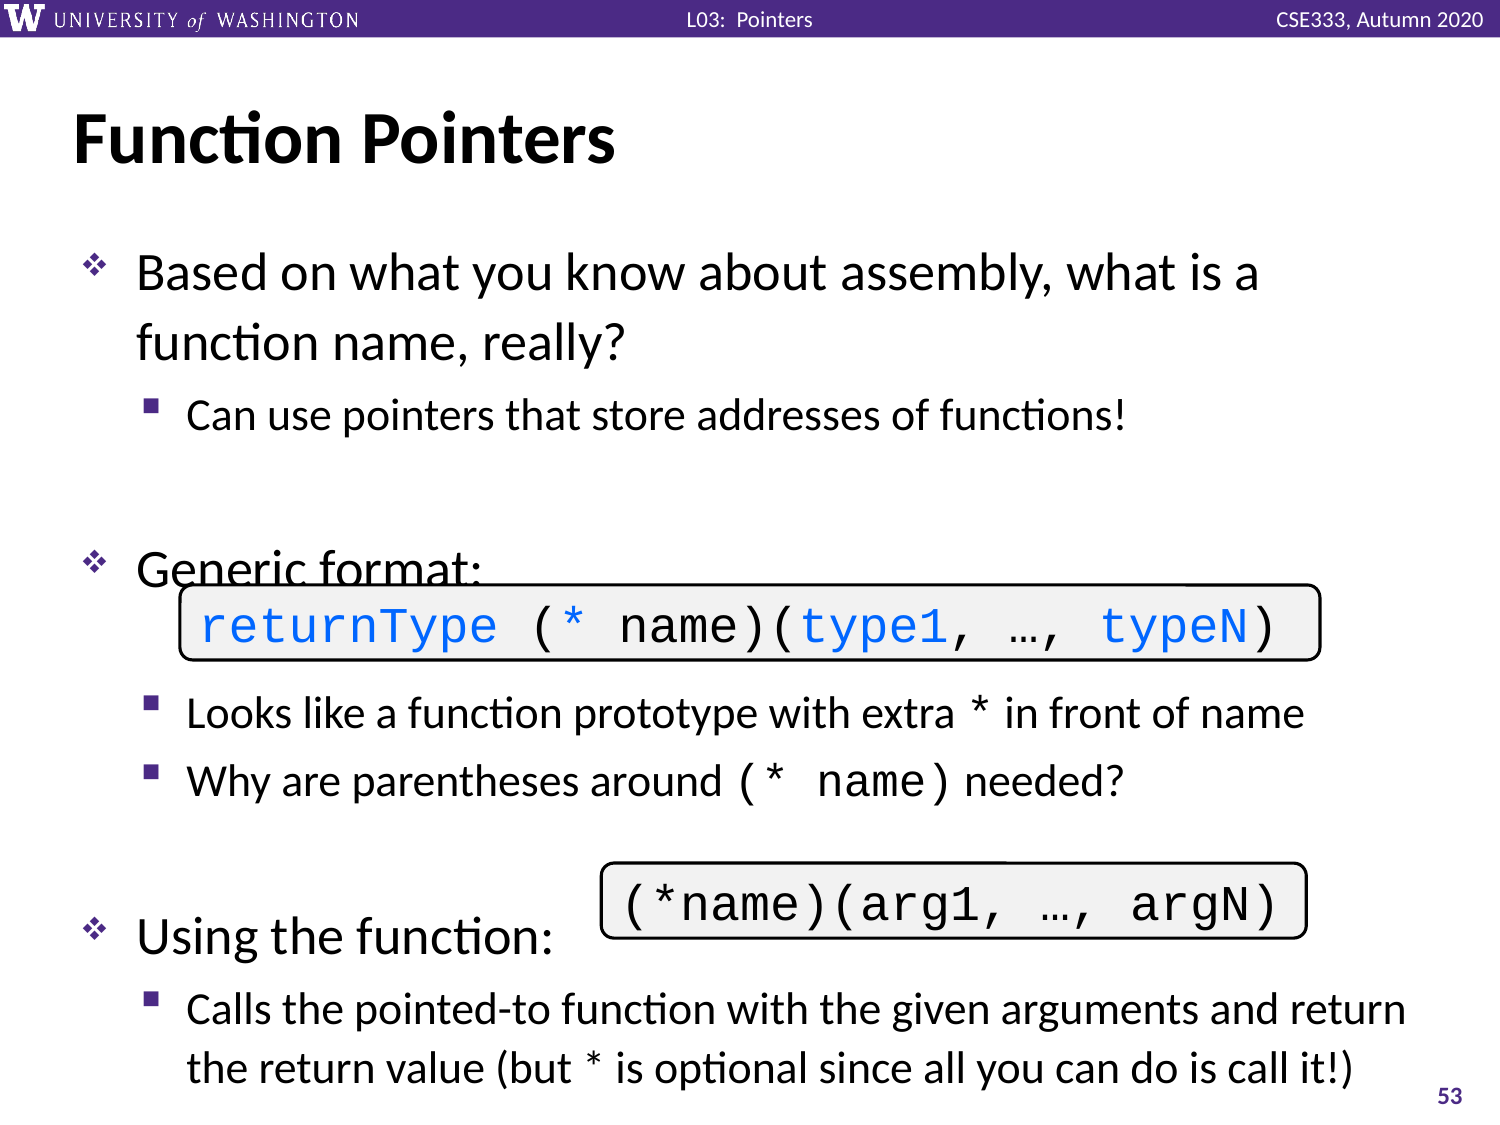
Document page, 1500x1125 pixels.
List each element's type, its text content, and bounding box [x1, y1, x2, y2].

list Based on what you know about assembly, what is a function name, really? Can use pointers that store addresses of functions! Generic format: Looks like a function prototype with extra * in front of name Why are parentheses around (* name) needed? Using the function: Calls the pointed-to function with the given arguments and return the return value (but * is optional since all you can do is call it!) [64, 223, 1438, 1040]
picture [4, 4, 358, 32]
text_box returnType (* name)(type1, …, typeN) [179, 584, 1320, 660]
text_box (*name)(arg1, …, argN) [601, 863, 1307, 939]
slide_number 53 [1400, 1065, 1500, 1125]
title Function Pointers [58, 71, 1438, 197]
